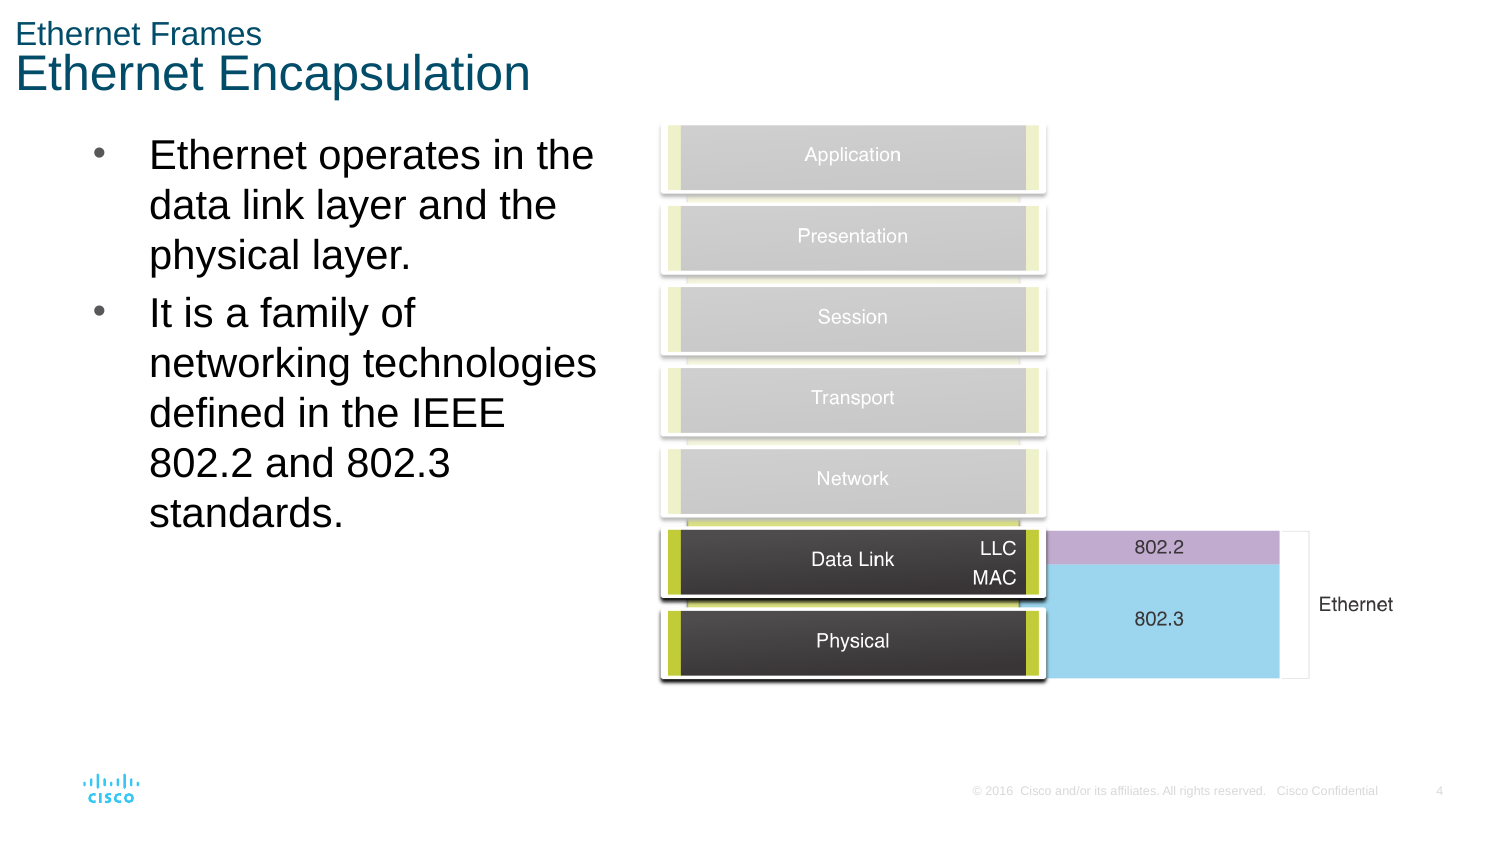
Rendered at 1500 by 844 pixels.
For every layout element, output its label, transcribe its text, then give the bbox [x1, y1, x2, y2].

list Ethernet operates in the data link layer and the physical layer. It is a family of networking technologies defined in the IEEE 802.2 and 802.3 standards. [77, 120, 630, 726]
title Ethernet Frames Ethernet Encapsulation [0, 0, 1369, 121]
picture [646, 119, 1424, 689]
